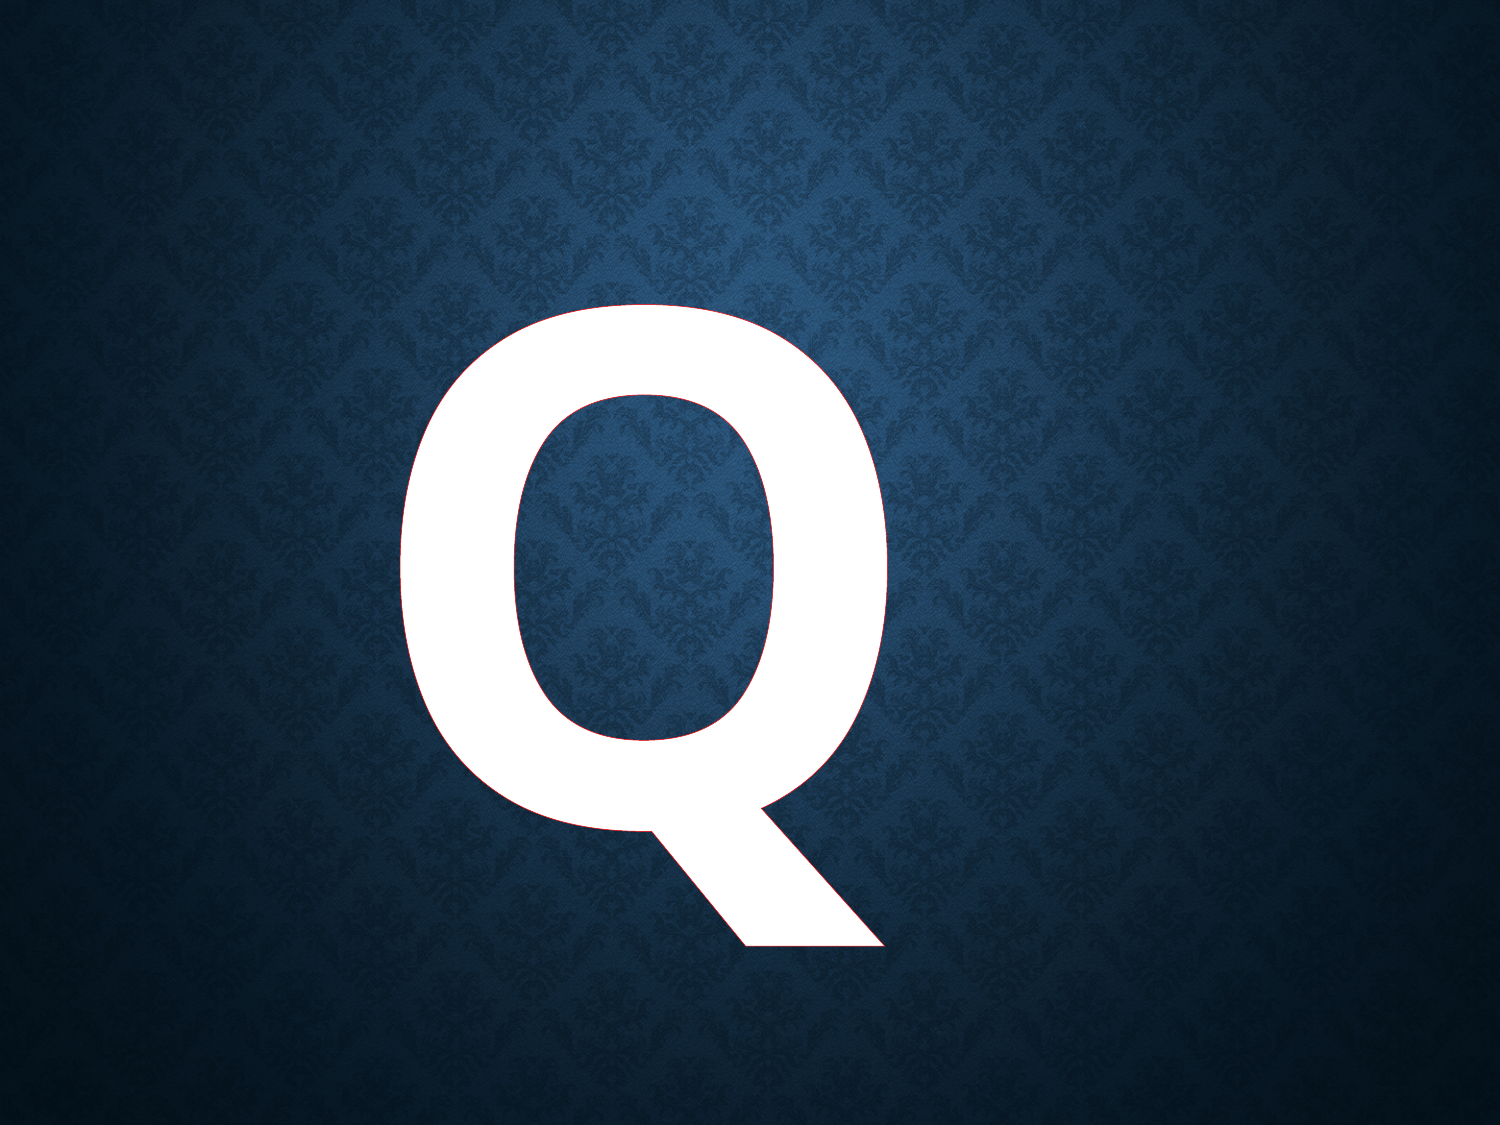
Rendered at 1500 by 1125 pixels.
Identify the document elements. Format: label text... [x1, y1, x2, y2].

text_box Q [224, 99, 1063, 975]
